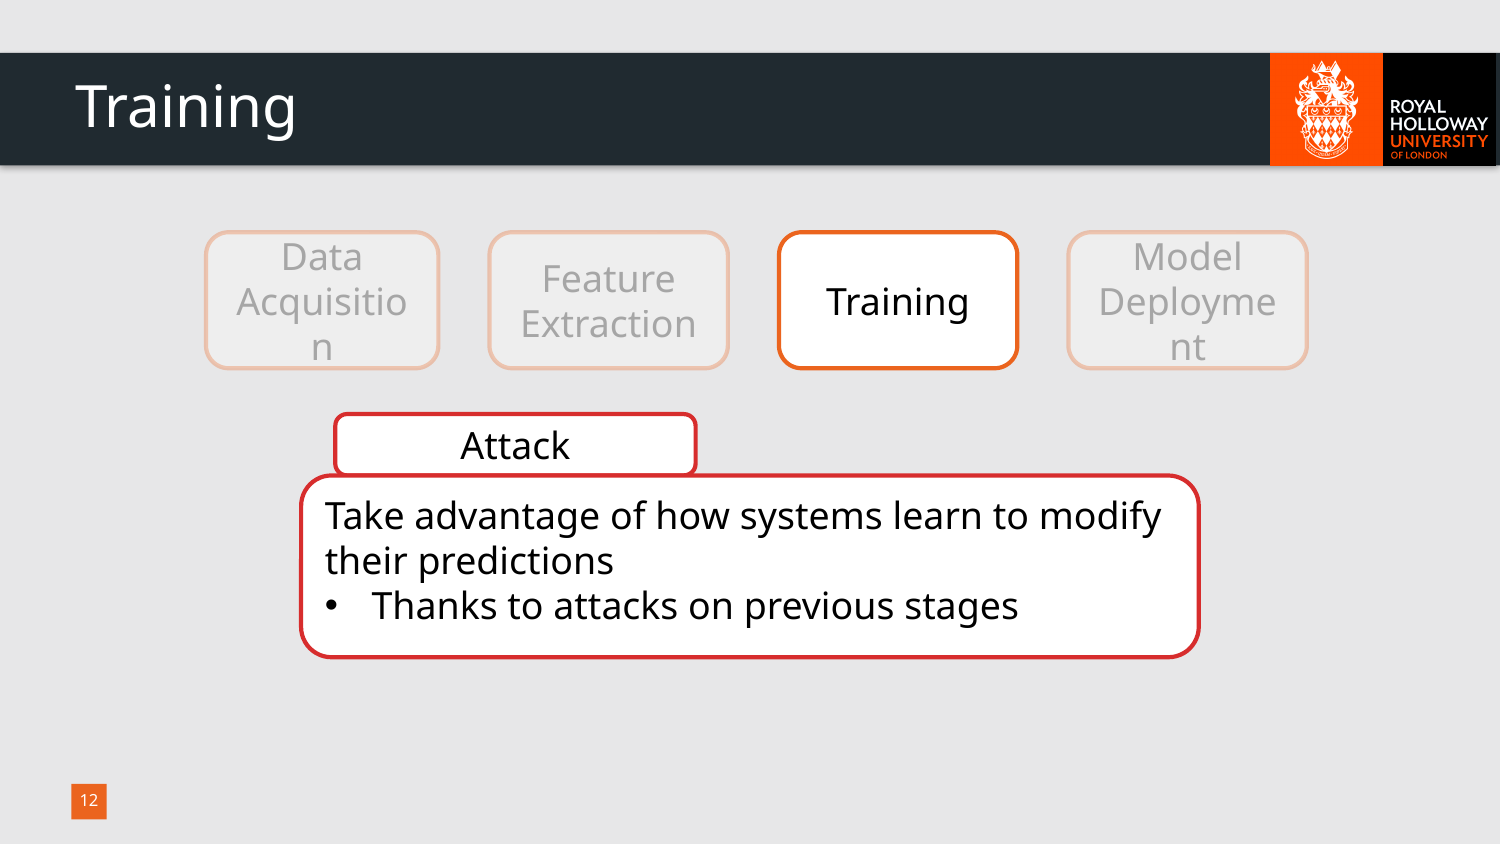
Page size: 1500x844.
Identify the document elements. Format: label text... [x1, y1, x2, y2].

text_box Training [776, 230, 1020, 371]
text_box Feature Extraction [487, 230, 730, 371]
text_box Data Acquisition [203, 230, 441, 371]
text_box Attack [333, 411, 698, 473]
text_box Take advantage of how systems learn to modify their predictions Thanks to attacks on previous stages [298, 473, 1201, 660]
slide_number 12 [71, 783, 107, 820]
text_box Model Deployment [1066, 230, 1309, 371]
picture [1270, 53, 1496, 166]
title Training [75, 46, 1214, 161]
